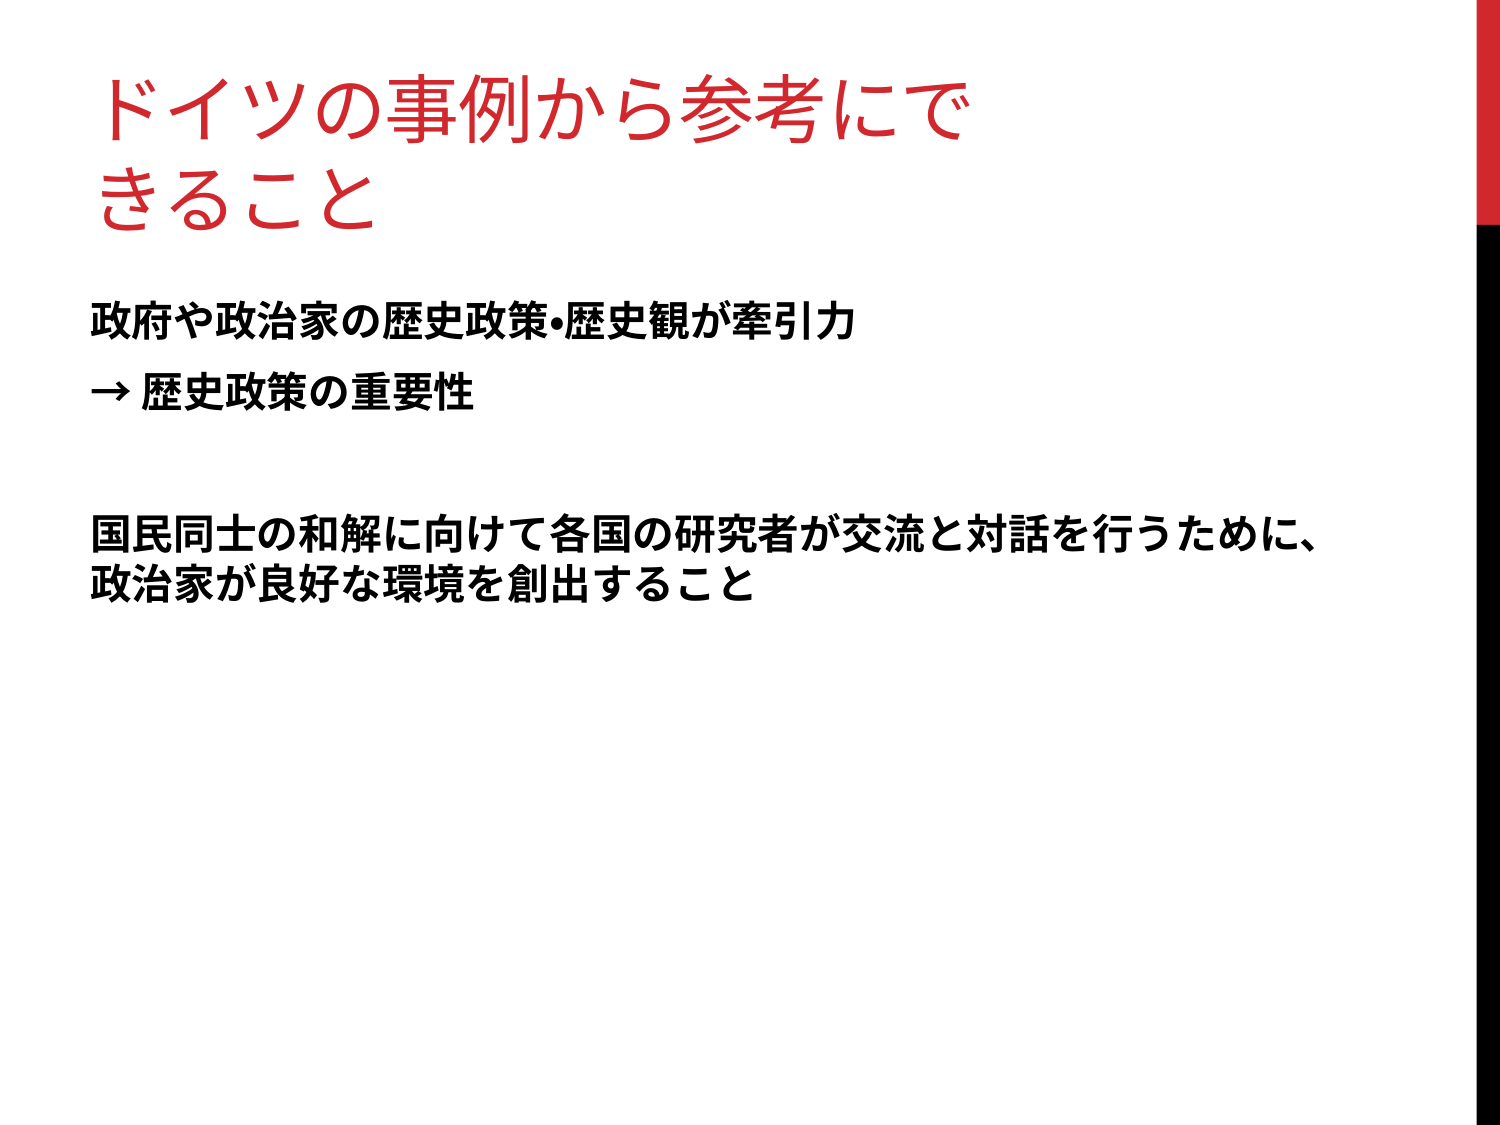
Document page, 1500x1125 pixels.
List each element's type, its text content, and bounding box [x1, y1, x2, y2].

title ドイツの事例から参考にできること [75, 25, 1025, 250]
list 政府や政治家の歴史政策・歴史観が牽引力 →歴史政策の重要性 国民同士の和解に向けて各国の研究者が交流と対話を行うために、政治家が良好な環境を創出すること [75, 287, 1325, 1005]
